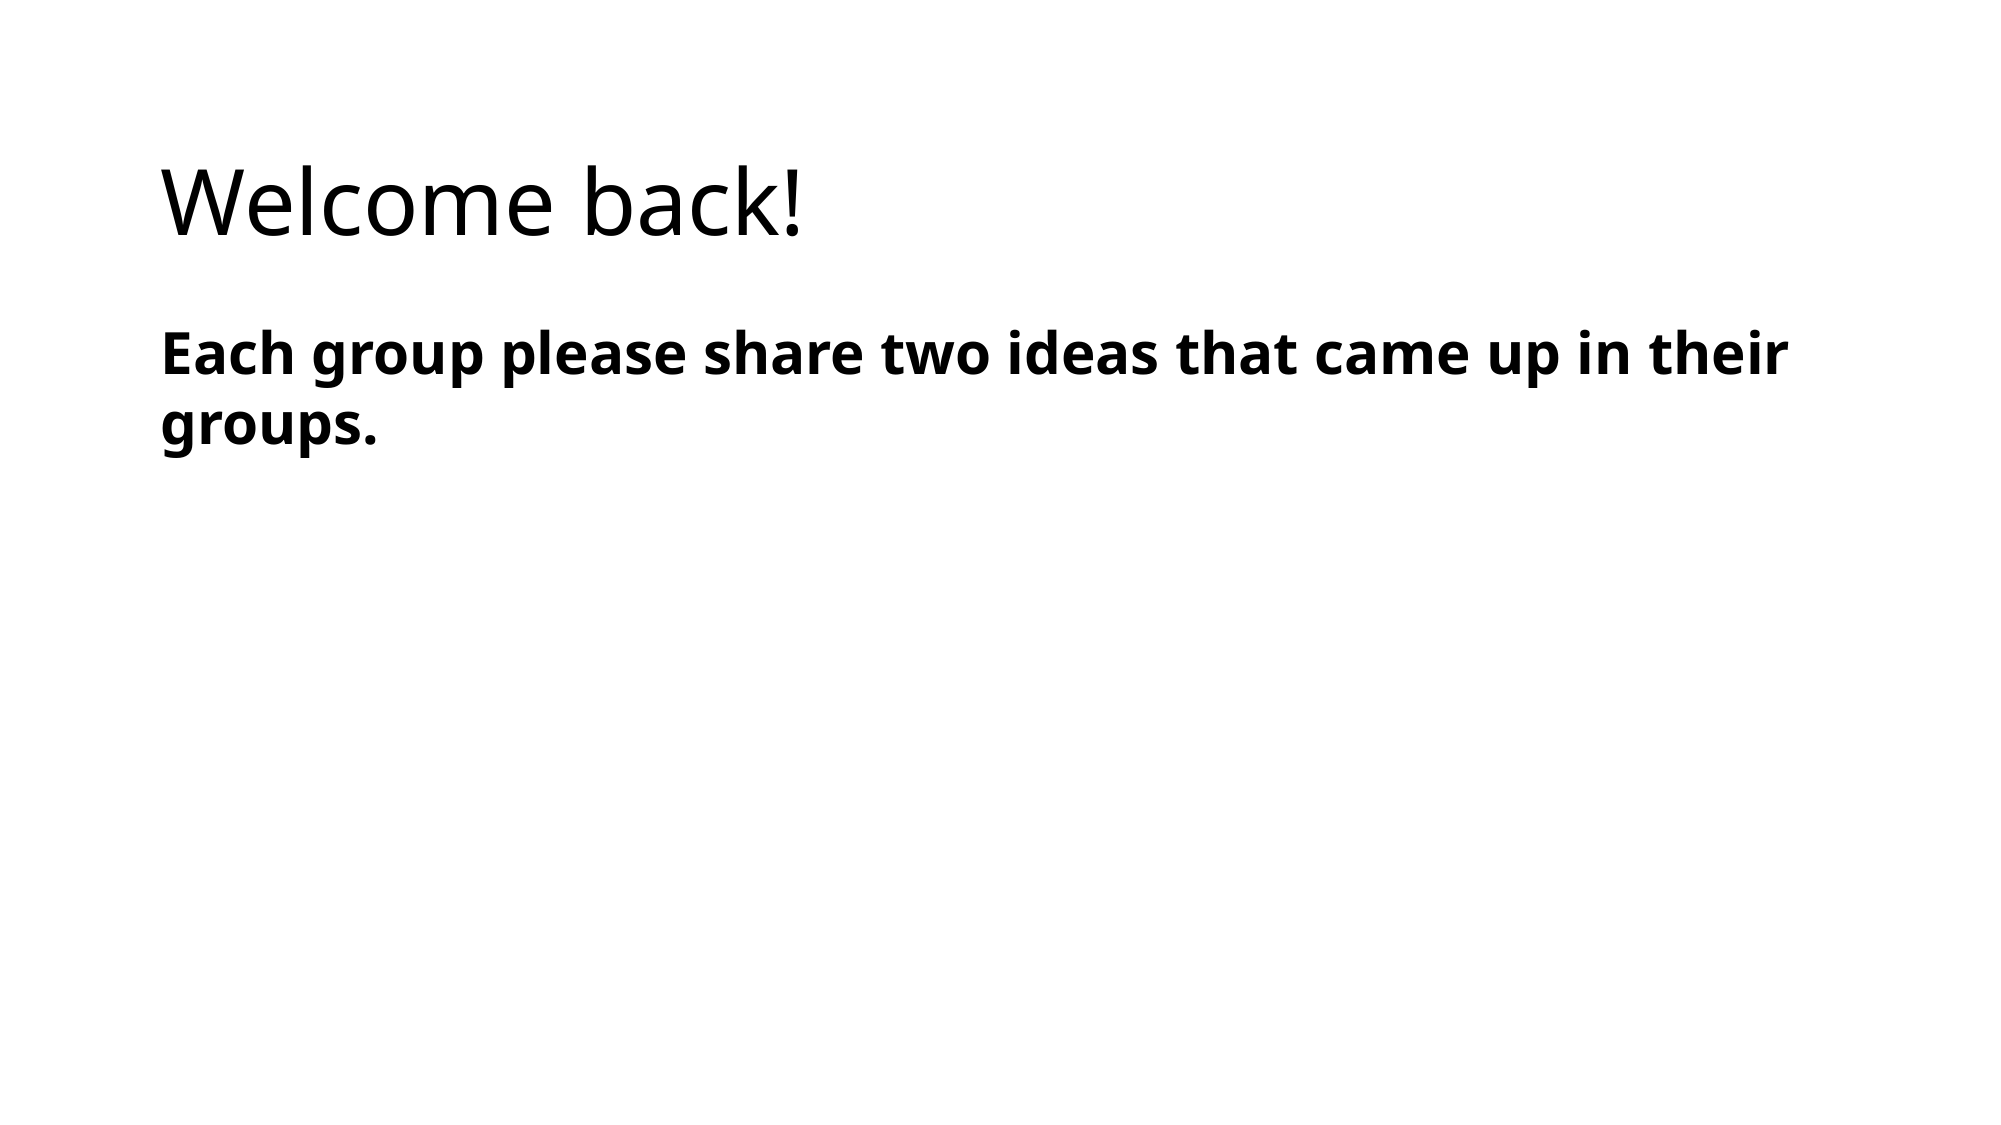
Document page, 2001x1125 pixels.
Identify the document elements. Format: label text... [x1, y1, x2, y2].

title Welcome back! [145, 149, 1377, 301]
text_box Each group please share two ideas that came up in their groups. [145, 301, 1876, 835]
